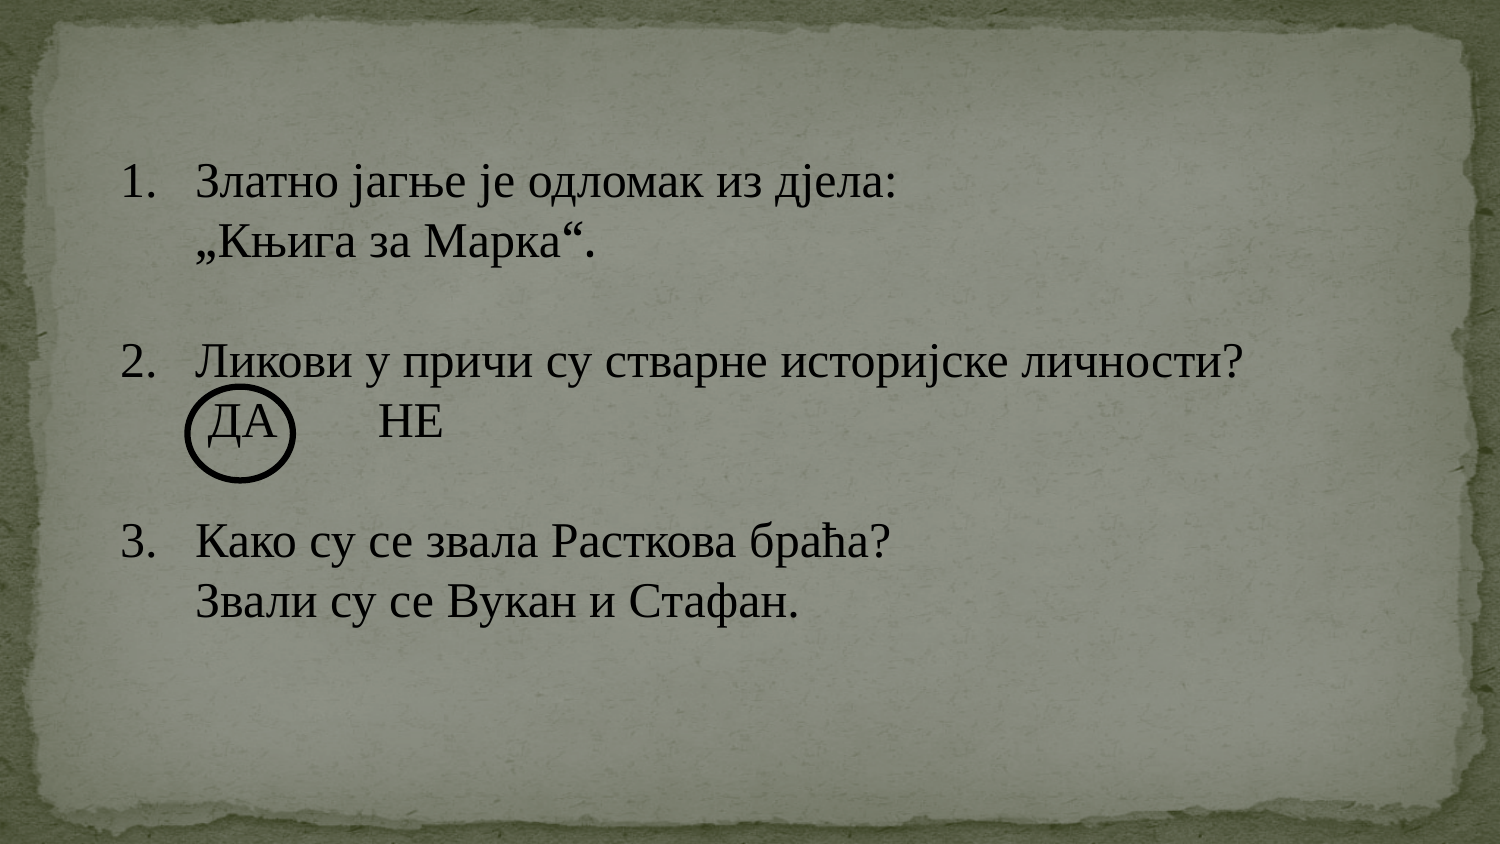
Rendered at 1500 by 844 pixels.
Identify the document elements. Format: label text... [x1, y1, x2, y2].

text_box [184, 383, 297, 484]
text_box Златно јагње је одломак из дјела: „Књига за Марка“. Ликови у причи су стварне историјске личности? ДА НЕ Како су се звала Расткова браћа? Звали су се Вукан и Стафан. [105, 140, 1383, 636]
